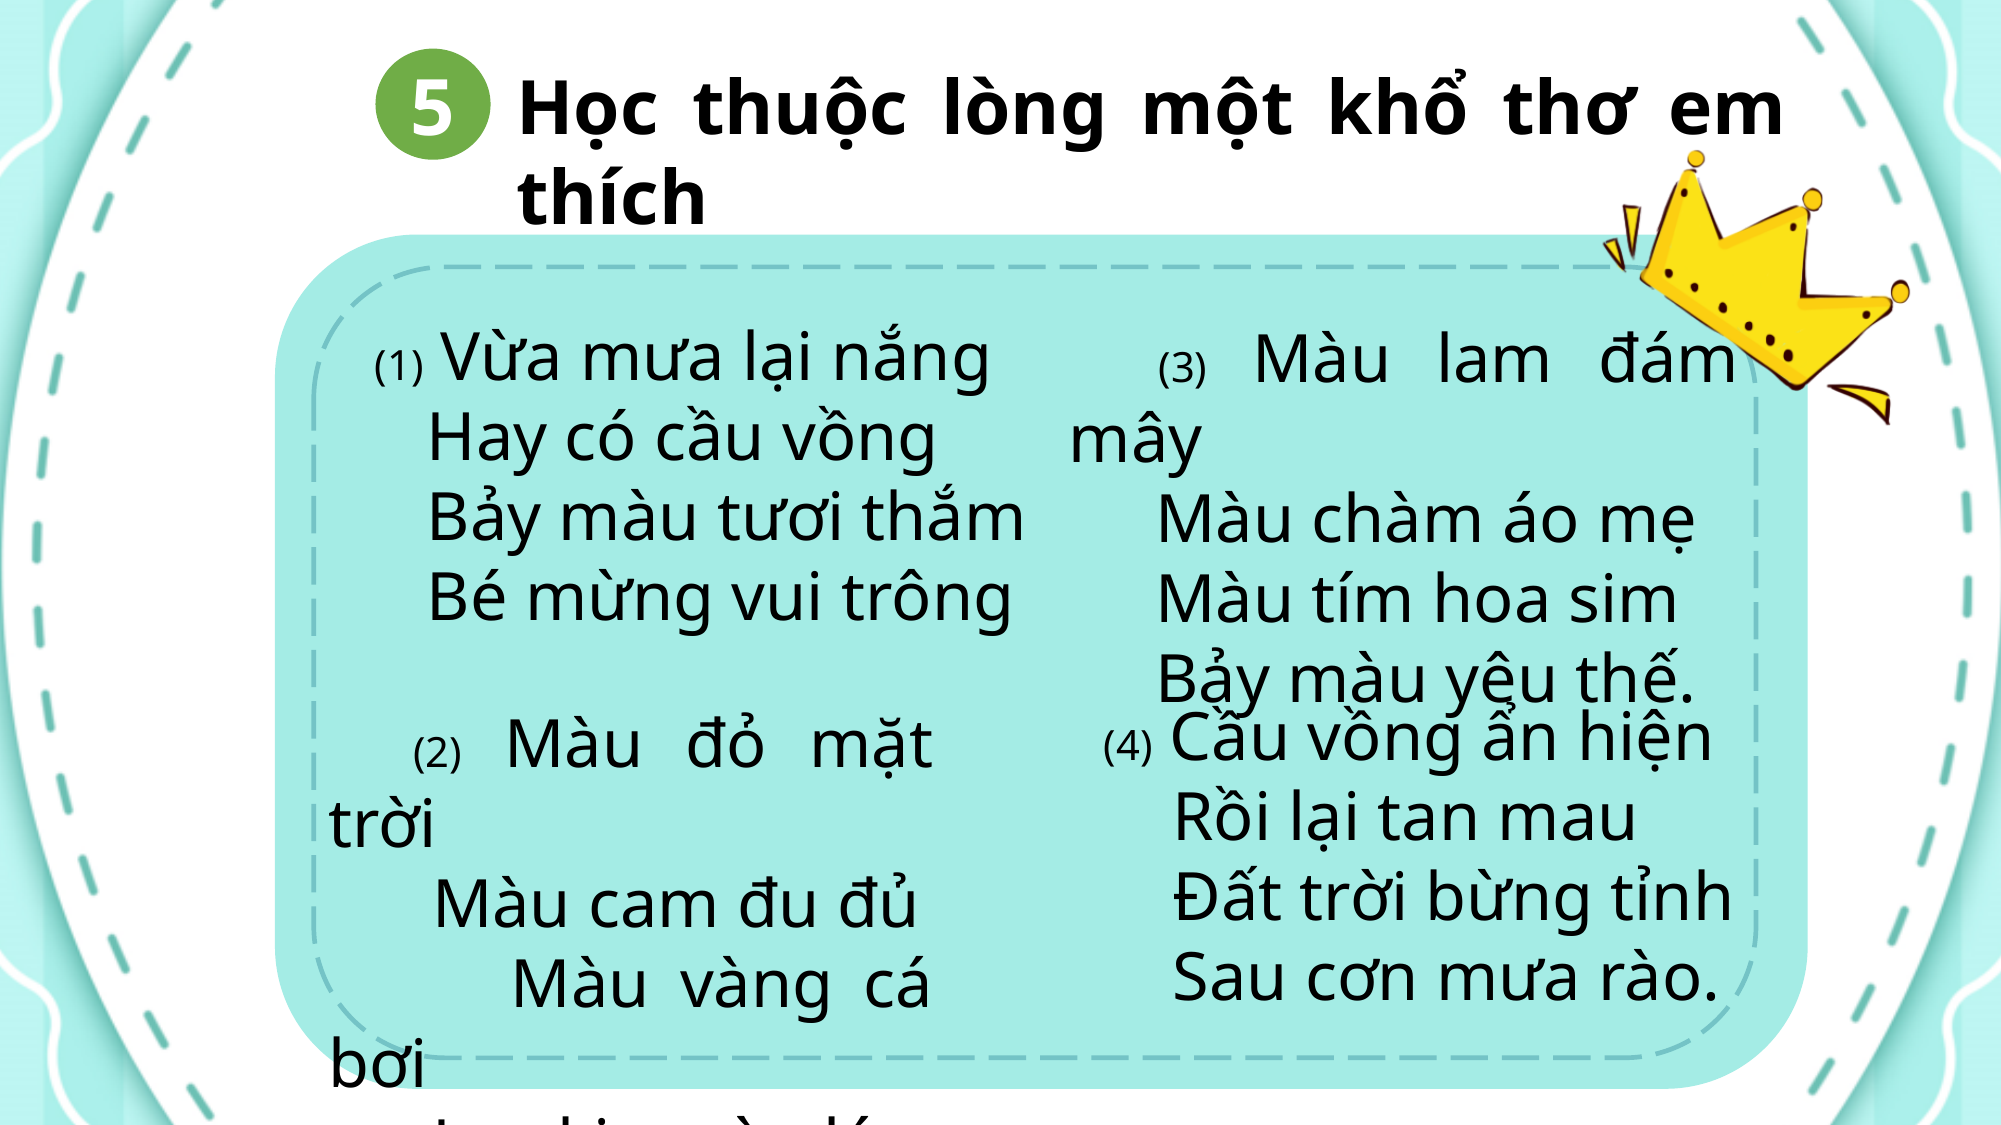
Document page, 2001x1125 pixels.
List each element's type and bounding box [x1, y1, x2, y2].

text_box [274, 234, 1808, 1089]
picture [0, 0, 2001, 1125]
